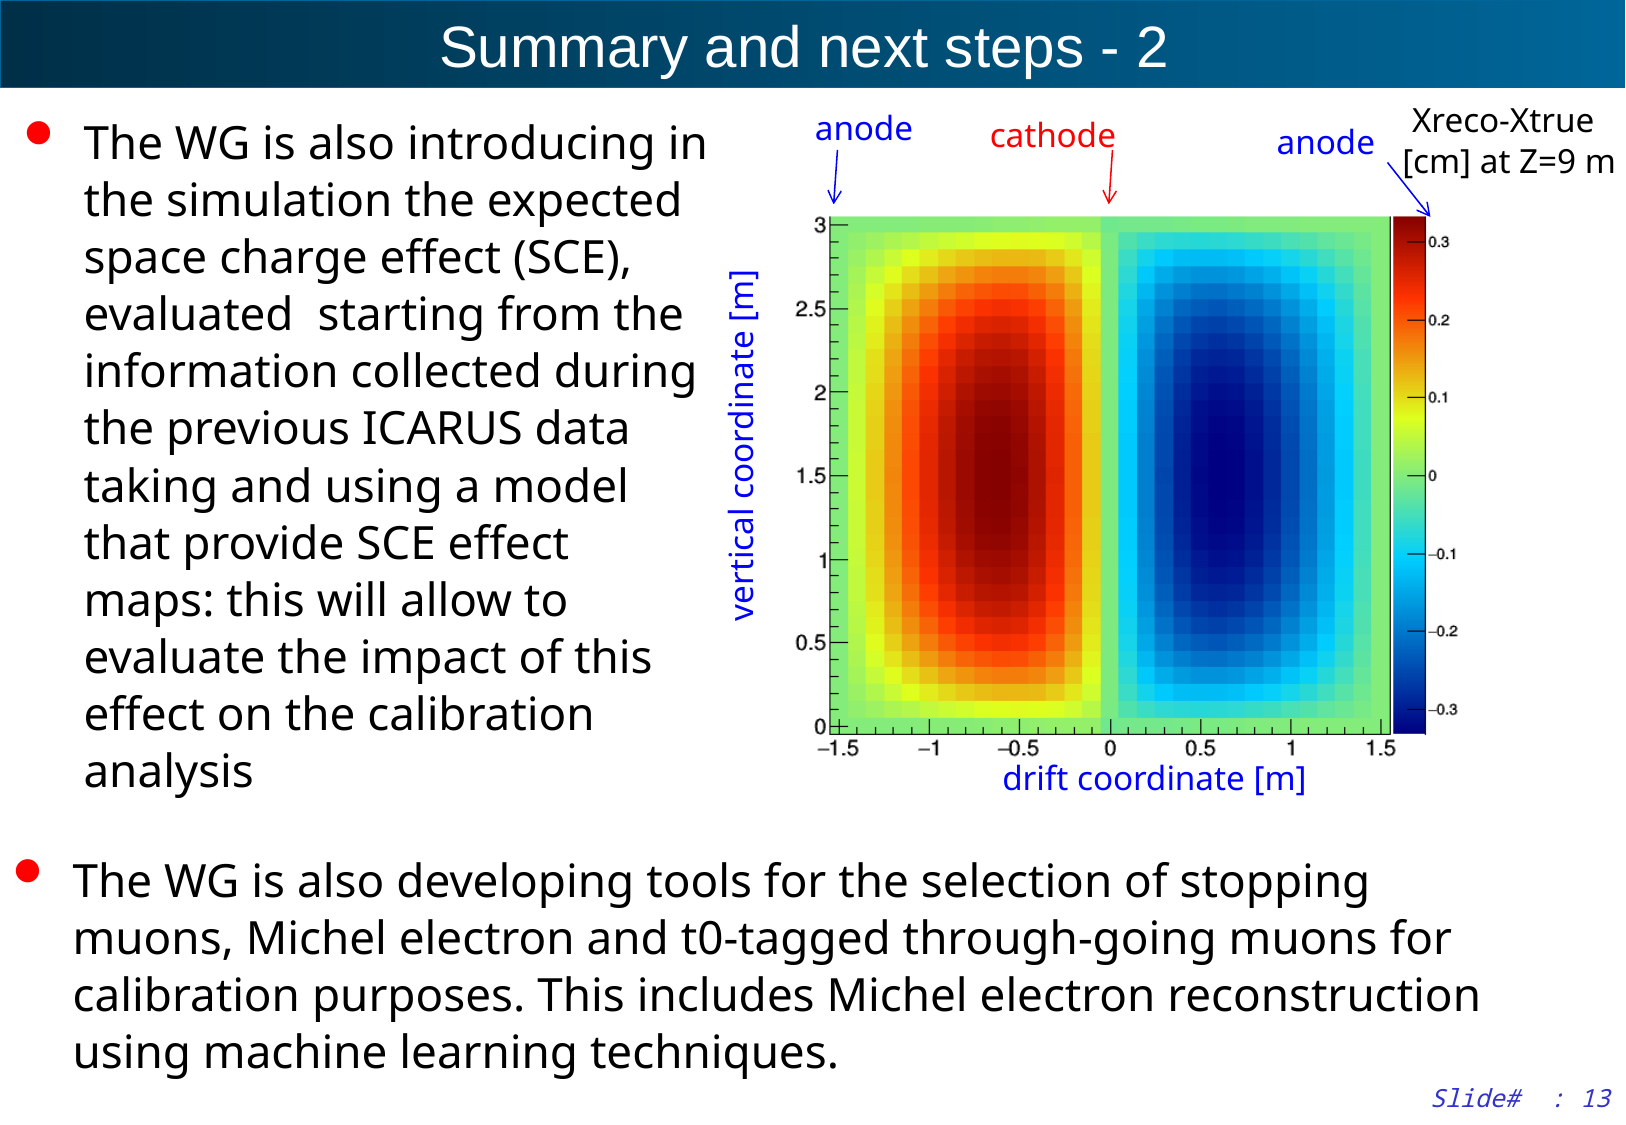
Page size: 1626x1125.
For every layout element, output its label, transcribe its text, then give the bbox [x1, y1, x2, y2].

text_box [712, 99, 1460, 816]
text_box anode [1463, 113, 1575, 169]
slide_number Slide# : 13 [1286, 1074, 1625, 1113]
text_box Xreco-Xtrue [cm] at Z=9 m [1387, 87, 1625, 188]
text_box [1387, 162, 1431, 218]
text_box The WG is also introducing in the simulation the expected space charge effect (SCE), evaluated starting from the information collected during the previous ICARUS data taking and using a model that provide SCE effect maps: this will allow to evaluate the impact of this effect on the calibration analysis [12, 104, 707, 805]
title Summary and next steps - 2 [0, 0, 1625, 88]
text_box The WG is also developing tools for the selection of stopping muons, Michel electron and t0-tagged through-going muons for calibration purposes. This includes Michel electron reconstruction using machine learning techniques. [1, 842, 1515, 1086]
